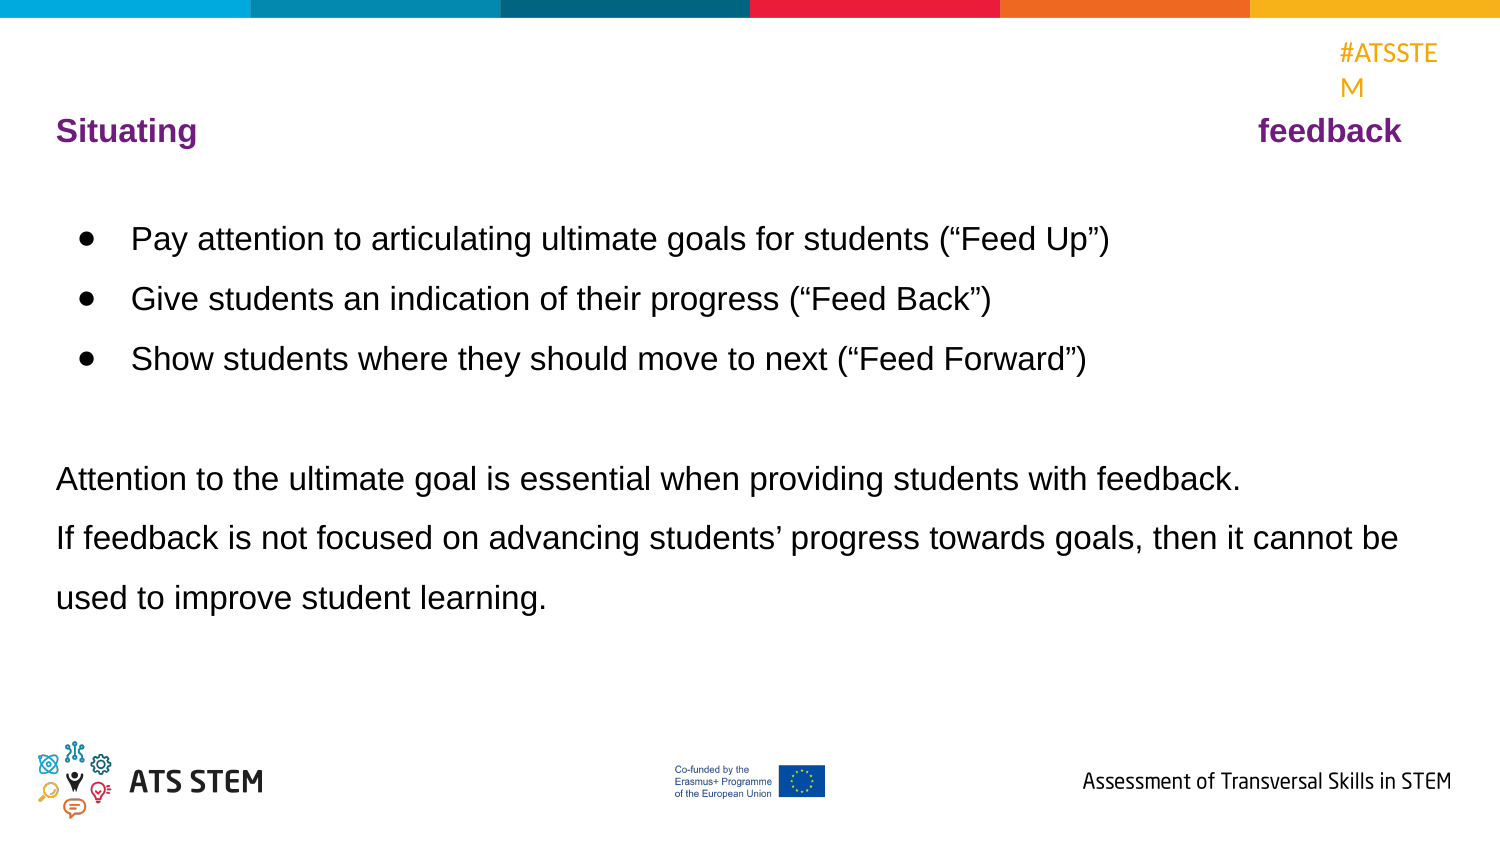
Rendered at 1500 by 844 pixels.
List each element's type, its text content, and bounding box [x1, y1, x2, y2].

picture [1083, 772, 1450, 789]
picture [751, 0, 1500, 18]
picture [675, 765, 825, 799]
text_box Situating feedback Pay attention to articulating ultimate goals for students (“Feed Up”) Give students an indication of their progress (“Feed Back”) Show students where they should move to next (“Feed Forward”) Attention to the ultimate goal is essential when providing students with feedback. If feedback is not focused on advancing students’ progress towards goals, then it cannot be used to improve student learning. [40, 74, 1419, 609]
picture [38, 741, 262, 819]
